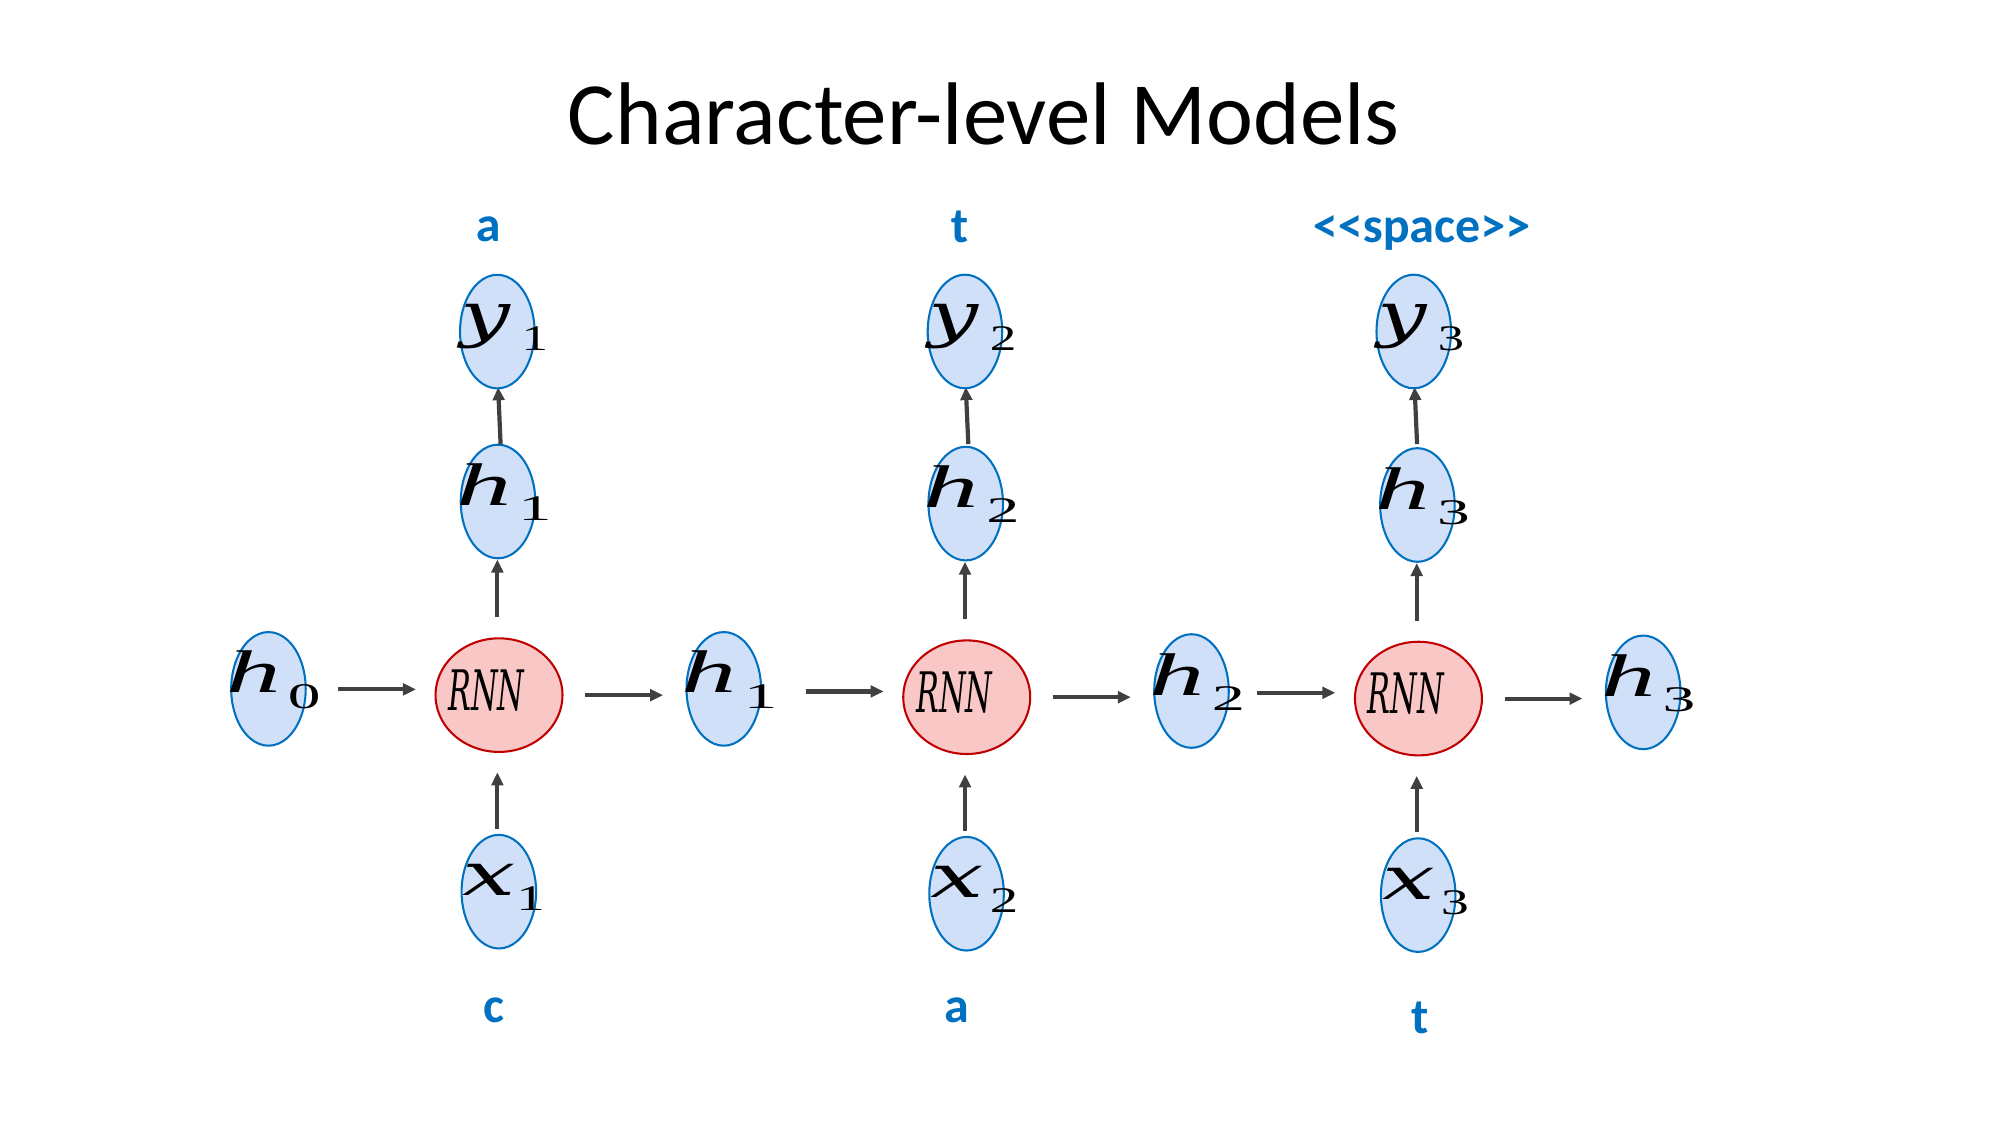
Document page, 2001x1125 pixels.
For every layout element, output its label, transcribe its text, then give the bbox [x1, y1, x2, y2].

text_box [456, 834, 548, 949]
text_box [468, 964, 1444, 1052]
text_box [455, 183, 1547, 445]
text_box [903, 640, 1031, 754]
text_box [924, 836, 1016, 951]
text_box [681, 632, 774, 746]
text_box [1354, 641, 1482, 756]
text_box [923, 446, 1017, 561]
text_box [1149, 634, 1243, 748]
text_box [1375, 448, 1469, 562]
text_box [1376, 838, 1468, 952]
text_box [1601, 635, 1695, 750]
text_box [455, 445, 548, 559]
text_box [226, 632, 320, 746]
text_box Character-level Models [0, 56, 2000, 184]
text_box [435, 638, 563, 752]
